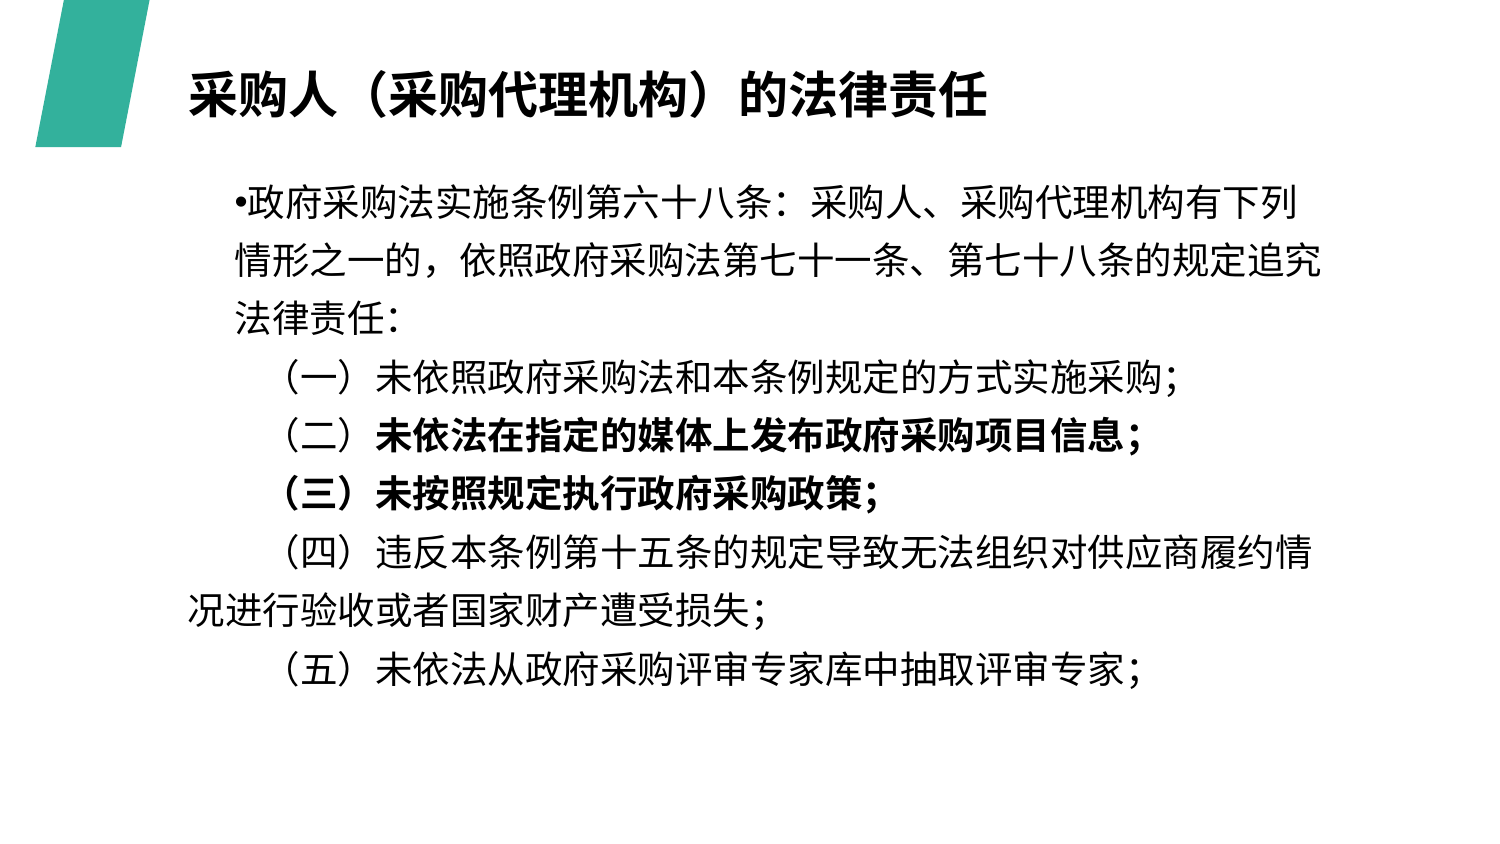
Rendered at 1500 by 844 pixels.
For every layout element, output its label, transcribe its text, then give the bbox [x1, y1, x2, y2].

text_box 政府采购法实施条例第六十八条：采购人、采购代理机构有下列情形之一的，依照政府采购法第七十一条、第七十八条的规定追究法律责任： （一）未依照政府采购法和本条例规定的方式实施采购； （二）未依法在指定的媒体上发布政府采购项目信息； （三）未按照规定执行政府采购政策； （四）违反本条例第十五条的规定导致无法组织对供应商履约情况进行验收或者国家财产遭受损失； （五）未依法从政府采购评审专家库中抽取评审专家； [173, 158, 1338, 757]
text_box 采购人（采购代理机构）的法律责任 [173, 55, 1004, 131]
